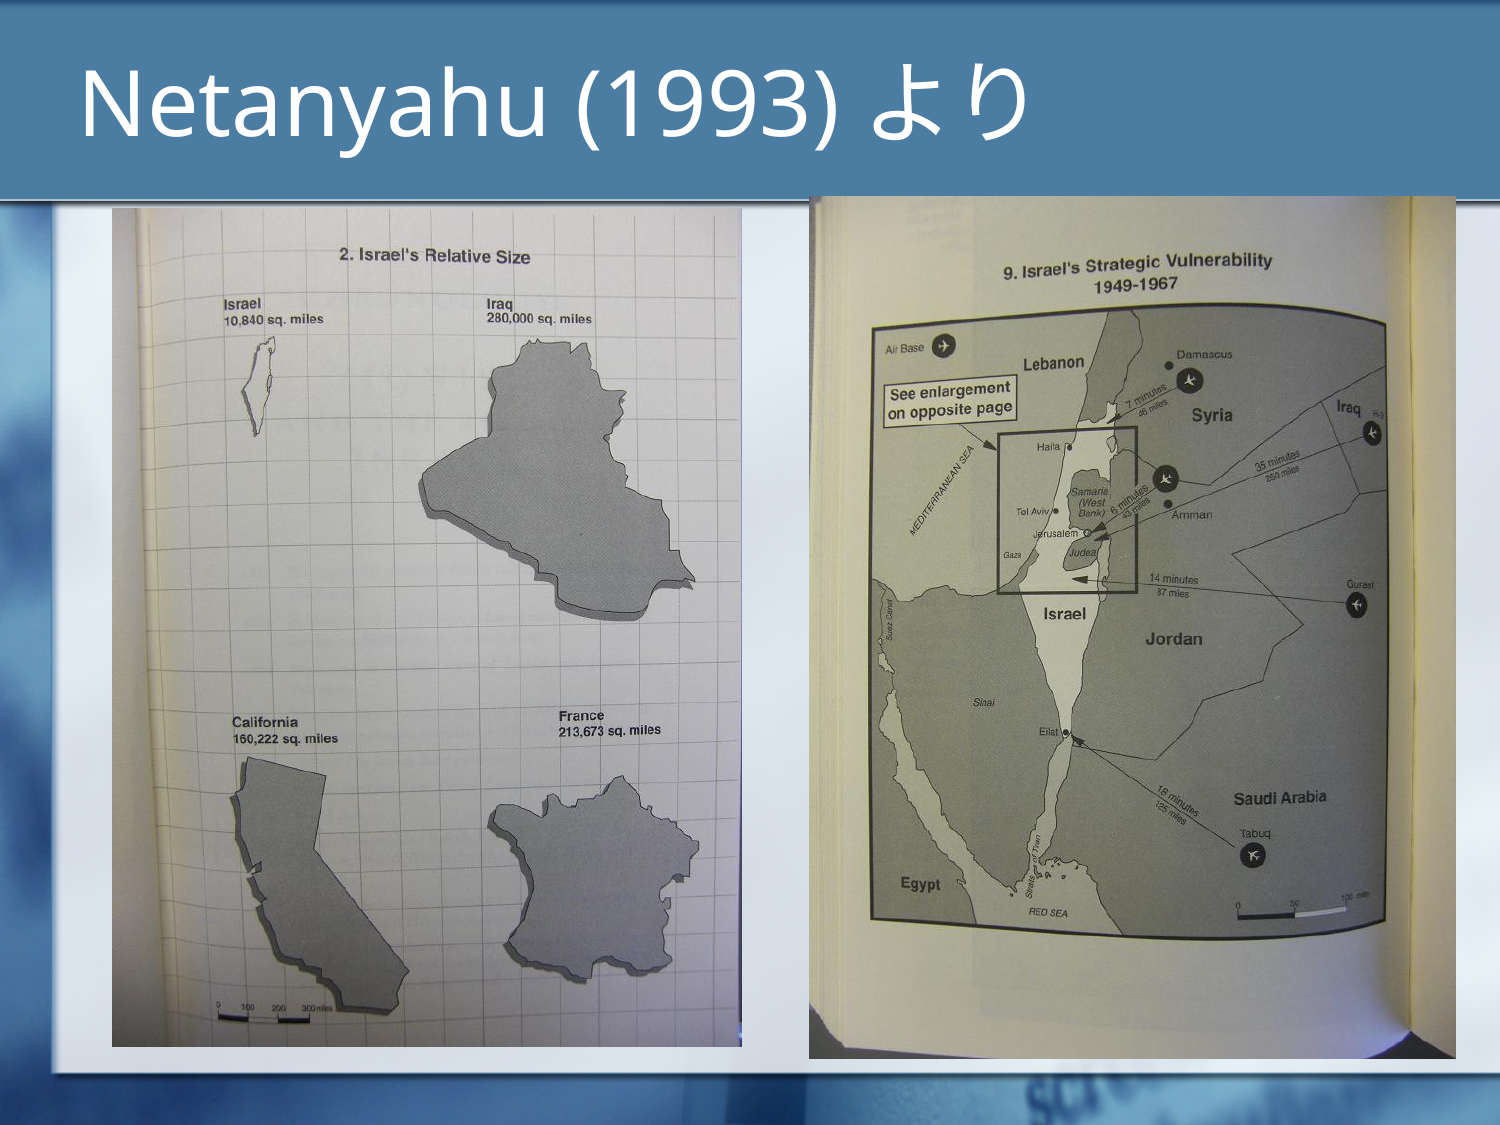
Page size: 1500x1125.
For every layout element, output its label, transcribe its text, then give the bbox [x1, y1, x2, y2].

picture [0, 0, 1500, 1125]
title Netanyahu (1993)より [62, 12, 1462, 188]
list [808, 196, 1457, 1060]
